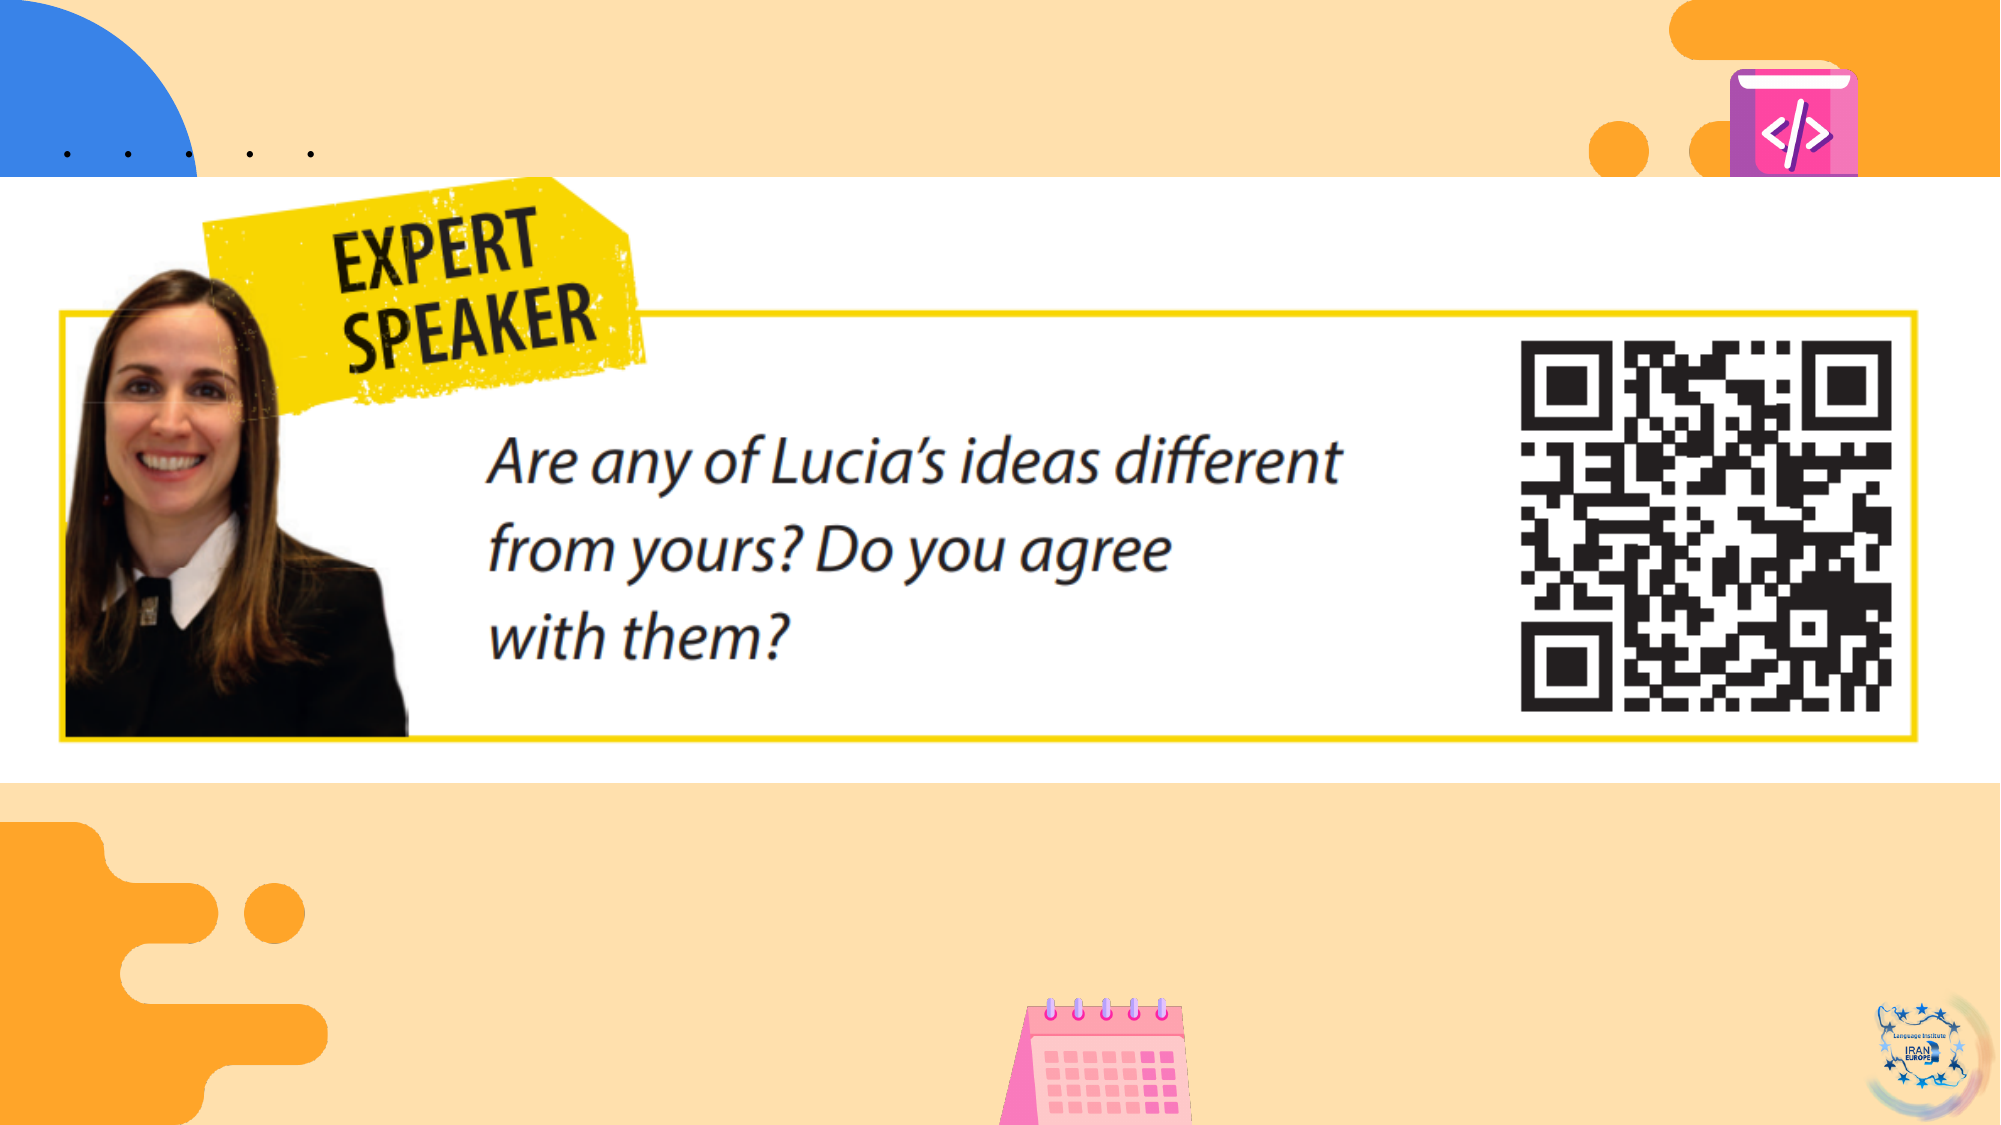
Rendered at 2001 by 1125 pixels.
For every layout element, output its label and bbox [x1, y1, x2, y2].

picture [1859, 988, 2000, 1125]
picture [0, 822, 328, 1125]
picture [999, 998, 1192, 1125]
picture [0, 0, 2000, 784]
